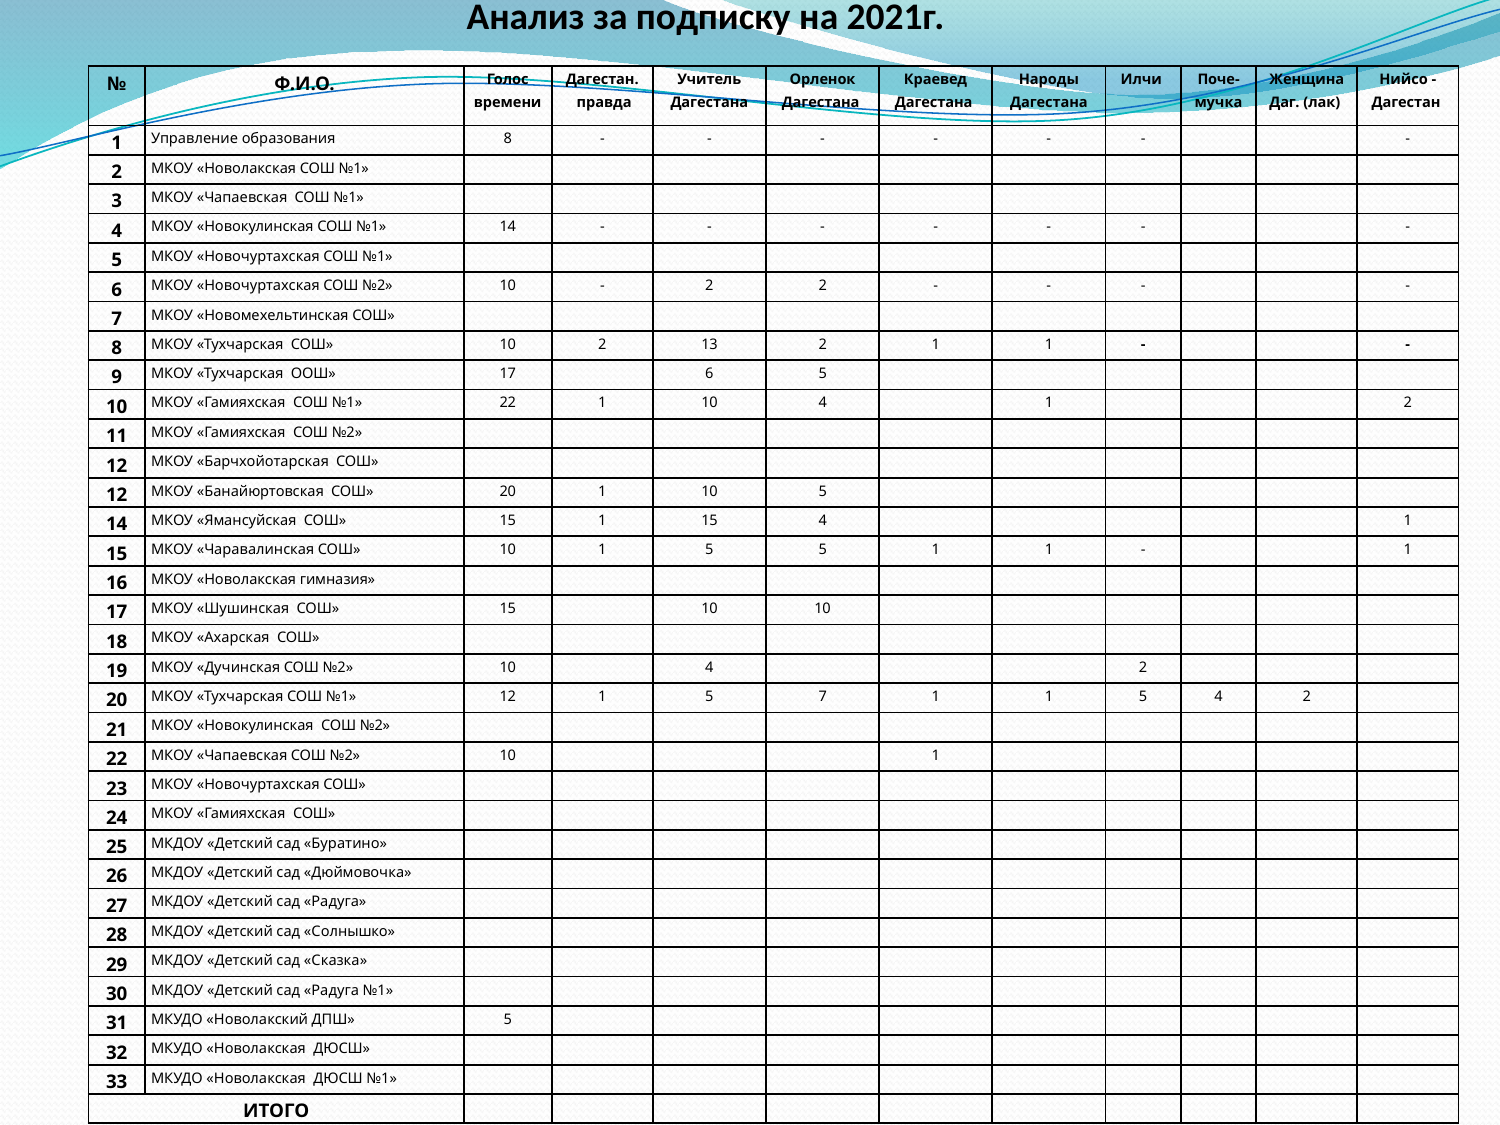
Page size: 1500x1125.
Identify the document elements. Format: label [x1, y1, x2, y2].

table_cell [993, 537, 1105, 565]
table_cell [1106, 655, 1180, 682]
table_cell [465, 1007, 551, 1034]
table_cell [1106, 977, 1180, 1005]
table_cell [553, 508, 652, 535]
table_cell [1182, 831, 1255, 858]
table_cell [1182, 948, 1255, 976]
table_cell [1106, 449, 1180, 477]
table_header [880, 90, 991, 125]
table_cell [465, 214, 551, 242]
table_cell [146, 713, 463, 741]
table_cell [146, 479, 463, 506]
table_cell [553, 977, 652, 1005]
table_cell [1182, 567, 1255, 594]
table_cell [1182, 185, 1255, 213]
table_cell [880, 948, 991, 976]
table_cell [1106, 508, 1180, 535]
table_cell [1182, 977, 1255, 1005]
table_cell [1182, 273, 1255, 301]
table_cell [767, 156, 878, 183]
table_cell [1257, 889, 1356, 917]
table_cell [767, 420, 878, 447]
table_cell [146, 596, 463, 624]
table_cell [89, 948, 144, 976]
table_cell [553, 860, 652, 888]
table_cell [146, 390, 463, 418]
table_cell [1182, 214, 1255, 242]
table_cell [146, 508, 463, 535]
table_cell [767, 126, 878, 154]
table_cell [1182, 860, 1255, 888]
table_cell [993, 302, 1105, 330]
table_cell [553, 684, 652, 712]
table_cell [1358, 831, 1458, 858]
table_cell [1358, 655, 1458, 682]
table_cell [1106, 156, 1180, 183]
table_cell [465, 889, 551, 917]
table_cell [89, 332, 144, 359]
table_cell [465, 537, 551, 565]
table_cell [767, 1007, 878, 1034]
table_cell [89, 919, 144, 946]
table_cell [146, 214, 463, 242]
table_cell [767, 567, 878, 594]
table_cell [1257, 948, 1356, 976]
table_cell [465, 977, 551, 1005]
table_cell [1106, 1066, 1180, 1093]
table_cell [880, 919, 991, 946]
table_cell [465, 273, 551, 301]
table_cell [880, 479, 991, 506]
table_cell [767, 1066, 878, 1093]
table_cell [465, 831, 551, 858]
table_cell [1182, 1036, 1255, 1064]
table_cell [1182, 596, 1255, 624]
table_cell [993, 684, 1105, 712]
table_cell [89, 655, 144, 682]
table_cell [654, 420, 765, 447]
table_cell [1106, 302, 1180, 330]
table_cell [1358, 126, 1458, 154]
table_cell [1182, 801, 1255, 829]
table_cell [880, 772, 991, 800]
table_cell [1106, 185, 1180, 213]
table_cell [1257, 244, 1356, 271]
table_cell [465, 1036, 551, 1064]
table_cell [1358, 1036, 1458, 1064]
table_cell [465, 508, 551, 535]
table_cell [880, 801, 991, 829]
table_cell [465, 185, 551, 213]
table_cell [553, 889, 652, 917]
table_cell [553, 1095, 652, 1122]
table_cell [767, 1095, 878, 1122]
table_cell [654, 684, 765, 712]
table_cell [880, 302, 991, 330]
table_cell [146, 889, 463, 917]
table_cell [465, 625, 551, 653]
table_cell [1358, 1066, 1458, 1093]
table_cell [146, 332, 463, 359]
table_cell [880, 977, 991, 1005]
table_cell [767, 772, 878, 800]
table_cell [1182, 772, 1255, 800]
table_cell [1358, 743, 1458, 770]
table_cell [89, 126, 144, 154]
table_cell [89, 625, 144, 653]
table_cell [1358, 948, 1458, 976]
table_cell [654, 743, 765, 770]
table_cell [880, 684, 991, 712]
table_cell [465, 1095, 551, 1122]
table_cell [1257, 684, 1356, 712]
table_cell [1358, 919, 1458, 946]
table_cell [1106, 273, 1180, 301]
table_cell [767, 625, 878, 653]
table_cell [993, 801, 1105, 829]
table_cell [1106, 772, 1180, 800]
table_cell [465, 860, 551, 888]
table_cell [880, 1007, 991, 1034]
table_cell [767, 977, 878, 1005]
table_cell [1106, 948, 1180, 976]
table_cell [465, 919, 551, 946]
table_cell [1257, 772, 1356, 800]
table_cell [1106, 479, 1180, 506]
table_cell [654, 948, 765, 976]
table_cell [89, 772, 144, 800]
table_cell [880, 420, 991, 447]
table_cell [880, 185, 991, 213]
table_cell [1358, 596, 1458, 624]
table_cell [553, 390, 652, 418]
table_cell [654, 390, 765, 418]
table_cell [993, 567, 1105, 594]
table_cell [89, 508, 144, 535]
table_cell [465, 655, 551, 682]
table_cell [1358, 420, 1458, 447]
table_cell [767, 889, 878, 917]
table_cell [1358, 977, 1458, 1005]
table_cell [146, 977, 463, 1005]
table_cell [553, 420, 652, 447]
table_cell [1182, 743, 1255, 770]
table_cell [1257, 919, 1356, 946]
table_cell [1358, 273, 1458, 301]
table_cell [553, 479, 652, 506]
table_cell [465, 302, 551, 330]
table_cell [1257, 596, 1356, 624]
table_cell [654, 713, 765, 741]
table_cell [993, 948, 1105, 976]
table_cell [89, 743, 144, 770]
table_cell [1182, 156, 1255, 183]
table_cell [465, 948, 551, 976]
table_cell [654, 449, 765, 477]
table_cell [89, 713, 144, 741]
table_cell [146, 302, 463, 330]
table_cell [89, 244, 144, 271]
table_cell [1257, 655, 1356, 682]
table_cell [1257, 479, 1356, 506]
table_cell [1106, 801, 1180, 829]
table_cell [146, 244, 463, 271]
table_cell [146, 361, 463, 389]
table_cell [767, 214, 878, 242]
table_cell [465, 126, 551, 154]
table_cell [1257, 537, 1356, 565]
table_cell [767, 860, 878, 888]
table_cell [767, 390, 878, 418]
table_cell [767, 537, 878, 565]
table_cell [89, 185, 144, 213]
table_cell [654, 1066, 765, 1093]
table_cell [993, 185, 1105, 213]
table_cell [880, 831, 991, 858]
table_cell [89, 567, 144, 594]
table_header [767, 90, 878, 125]
table_cell [465, 361, 551, 389]
table_cell [993, 420, 1105, 447]
table_cell [880, 625, 991, 653]
table_cell [553, 332, 652, 359]
table_cell [1358, 1007, 1458, 1034]
table_cell [767, 273, 878, 301]
table_cell [146, 1036, 463, 1064]
table_cell [1257, 801, 1356, 829]
table_cell [89, 449, 144, 477]
table_cell [89, 302, 144, 330]
table_cell [1257, 1095, 1356, 1122]
table_cell [1257, 390, 1356, 418]
table_cell [993, 860, 1105, 888]
table_cell [993, 449, 1105, 477]
table_cell [654, 831, 765, 858]
table_cell [1182, 684, 1255, 712]
table_cell [89, 1095, 463, 1122]
table_cell [1358, 713, 1458, 741]
table_cell [880, 743, 991, 770]
table_header [654, 90, 765, 125]
table_cell [1106, 713, 1180, 741]
table_cell [89, 1066, 144, 1093]
table_cell [89, 420, 144, 447]
table_cell [993, 1066, 1105, 1093]
table_cell [465, 772, 551, 800]
table_cell [553, 449, 652, 477]
table_cell [654, 655, 765, 682]
table_cell [1182, 508, 1255, 535]
table_cell [1257, 449, 1356, 477]
table_cell [1182, 420, 1255, 447]
table_header [146, 90, 463, 125]
table_cell [89, 390, 144, 418]
table_cell [993, 126, 1105, 154]
table_cell [146, 567, 463, 594]
table_cell [465, 743, 551, 770]
table_cell [146, 420, 463, 447]
table_cell [767, 332, 878, 359]
table_cell [1358, 449, 1458, 477]
table_cell [1358, 361, 1458, 389]
table_cell [553, 537, 652, 565]
table_cell [553, 302, 652, 330]
table_cell [1257, 420, 1356, 447]
table_cell [146, 743, 463, 770]
table_cell [1257, 214, 1356, 242]
table_header [1257, 90, 1356, 125]
table_cell [89, 831, 144, 858]
table_cell [767, 185, 878, 213]
table_cell [1257, 625, 1356, 653]
table_cell [89, 860, 144, 888]
table_cell [465, 684, 551, 712]
table_cell [1358, 567, 1458, 594]
table_cell [993, 919, 1105, 946]
table_cell [146, 156, 463, 183]
table_cell [146, 185, 463, 213]
table_cell [654, 889, 765, 917]
table_cell [767, 743, 878, 770]
table_cell [1358, 244, 1458, 271]
table_cell [89, 889, 144, 917]
table_cell [654, 1095, 765, 1122]
table_cell [993, 156, 1105, 183]
table_cell [654, 1007, 765, 1034]
table_cell [880, 332, 991, 359]
table_cell [654, 244, 765, 271]
table_cell [146, 1066, 463, 1093]
table_cell [654, 185, 765, 213]
table_cell [1182, 625, 1255, 653]
table_cell [654, 567, 765, 594]
table_cell [146, 655, 463, 682]
table_header [89, 90, 144, 125]
table_cell [767, 361, 878, 389]
table_cell [993, 889, 1105, 917]
table_cell [146, 126, 463, 154]
table_cell [1106, 831, 1180, 858]
table_cell [880, 596, 991, 624]
table_cell [767, 596, 878, 624]
table_cell [1182, 713, 1255, 741]
text_box [0, 0, 1412, 90]
table_cell [553, 713, 652, 741]
table_cell [767, 655, 878, 682]
table_cell [553, 831, 652, 858]
table_cell [1182, 479, 1255, 506]
table_cell [146, 919, 463, 946]
table_cell [1257, 126, 1356, 154]
table_cell [880, 713, 991, 741]
table_cell [993, 508, 1105, 535]
table_cell [654, 977, 765, 1005]
table_header [1358, 67, 1458, 125]
table_cell [654, 361, 765, 389]
table_cell [1182, 1095, 1255, 1122]
table_cell [880, 361, 991, 389]
table_cell [1182, 449, 1255, 477]
table_cell [767, 801, 878, 829]
table_cell [1358, 537, 1458, 565]
table_cell [767, 479, 878, 506]
table_cell [553, 126, 652, 154]
table_cell [1257, 860, 1356, 888]
table_cell [146, 1007, 463, 1034]
table_cell [880, 273, 991, 301]
table_cell [880, 390, 991, 418]
table_cell [767, 831, 878, 858]
table_header [1182, 90, 1255, 125]
table_cell [1182, 889, 1255, 917]
table_cell [1106, 743, 1180, 770]
table_cell [553, 625, 652, 653]
table_cell [89, 977, 144, 1005]
table_cell [880, 1095, 991, 1122]
table_cell [1257, 1007, 1356, 1034]
table_cell [89, 479, 144, 506]
table_cell [654, 596, 765, 624]
table_cell [465, 713, 551, 741]
table_cell [553, 772, 652, 800]
table_cell [880, 889, 991, 917]
table_cell [767, 684, 878, 712]
table_cell [993, 713, 1105, 741]
table_cell [465, 479, 551, 506]
table_cell [1182, 1007, 1255, 1034]
table_cell [654, 1036, 765, 1064]
table_cell [1257, 156, 1356, 183]
table_cell [553, 214, 652, 242]
table_cell [1106, 361, 1180, 389]
table_cell [553, 743, 652, 770]
table_cell [880, 214, 991, 242]
table_cell [880, 508, 991, 535]
table_cell [654, 126, 765, 154]
table_cell [146, 831, 463, 858]
table_cell [993, 831, 1105, 858]
table_cell [1257, 831, 1356, 858]
table_cell [880, 567, 991, 594]
table_cell [880, 1036, 991, 1064]
table_cell [465, 596, 551, 624]
table_cell [767, 508, 878, 535]
table_cell [1182, 302, 1255, 330]
table_cell [1257, 567, 1356, 594]
table_cell [465, 156, 551, 183]
table_cell [1358, 508, 1458, 535]
table_cell [1358, 390, 1458, 418]
table_cell [553, 801, 652, 829]
table_cell [654, 919, 765, 946]
table_cell [1358, 302, 1458, 330]
table_cell [1358, 889, 1458, 917]
table_cell [993, 625, 1105, 653]
table_cell [1106, 1036, 1180, 1064]
table_cell [89, 1007, 144, 1034]
table_cell [880, 537, 991, 565]
table_cell [553, 596, 652, 624]
table_cell [880, 156, 991, 183]
table_cell [654, 508, 765, 535]
table_cell [880, 655, 991, 682]
table_cell [1257, 1066, 1356, 1093]
table_cell [654, 273, 765, 301]
table_cell [993, 743, 1105, 770]
table_cell [1106, 332, 1180, 359]
table_cell [1106, 214, 1180, 242]
table_cell [1106, 1095, 1180, 1122]
table_cell [993, 772, 1105, 800]
table_cell [1358, 801, 1458, 829]
table_cell [1358, 1095, 1458, 1122]
table_cell [767, 713, 878, 741]
table_cell [1257, 302, 1356, 330]
table_header [553, 90, 652, 125]
table_cell [89, 684, 144, 712]
table_cell [553, 185, 652, 213]
table_cell [880, 449, 991, 477]
table_cell [1257, 332, 1356, 359]
table_cell [654, 156, 765, 183]
table_header [1106, 90, 1180, 125]
table_cell [767, 919, 878, 946]
table_cell [1358, 185, 1458, 213]
table_cell [146, 273, 463, 301]
table_cell [553, 1036, 652, 1064]
table_cell [146, 860, 463, 888]
table_cell [1182, 537, 1255, 565]
table_cell [1257, 1036, 1356, 1064]
table_cell [1257, 185, 1356, 213]
table_cell [1106, 537, 1180, 565]
table_cell [1182, 332, 1255, 359]
table_cell [993, 596, 1105, 624]
table_cell [993, 479, 1105, 506]
table_cell [767, 244, 878, 271]
table_cell [465, 332, 551, 359]
table_cell [993, 390, 1105, 418]
table_cell [880, 1066, 991, 1093]
table_cell [993, 1036, 1105, 1064]
table_cell [553, 156, 652, 183]
table_cell [465, 244, 551, 271]
table_cell [1257, 713, 1356, 741]
table_cell [146, 772, 463, 800]
table_cell [1358, 156, 1458, 183]
table_cell [654, 625, 765, 653]
table_cell [1257, 977, 1356, 1005]
table_cell [767, 302, 878, 330]
table_cell [1358, 214, 1458, 242]
table_cell [767, 449, 878, 477]
table_cell [1106, 919, 1180, 946]
table_cell [654, 332, 765, 359]
table_cell [89, 801, 144, 829]
table_cell [654, 801, 765, 829]
table_cell [1182, 361, 1255, 389]
table_cell [553, 948, 652, 976]
table_cell [89, 361, 144, 389]
table_cell [1106, 860, 1180, 888]
table_cell [553, 1066, 652, 1093]
table_cell [1257, 273, 1356, 301]
table_cell [993, 332, 1105, 359]
table_cell [767, 948, 878, 976]
table_cell [993, 655, 1105, 682]
table_cell [880, 860, 991, 888]
table_cell [1106, 684, 1180, 712]
table_cell [1358, 772, 1458, 800]
table_cell [553, 244, 652, 271]
table_cell [89, 537, 144, 565]
table_cell [1106, 420, 1180, 447]
table_cell [1106, 625, 1180, 653]
table_cell [553, 273, 652, 301]
table_cell [465, 1066, 551, 1093]
table_cell [767, 1036, 878, 1064]
table_cell [146, 537, 463, 565]
table_cell [89, 214, 144, 242]
table_cell [1106, 1007, 1180, 1034]
table_cell [1106, 567, 1180, 594]
table_cell [553, 919, 652, 946]
table_cell [146, 625, 463, 653]
table_cell [1358, 625, 1458, 653]
table_cell [1257, 361, 1356, 389]
table_cell [993, 1095, 1105, 1122]
table_cell [1182, 655, 1255, 682]
table_cell [1106, 126, 1180, 154]
table_cell [654, 302, 765, 330]
table_cell [465, 449, 551, 477]
table_cell [1106, 244, 1180, 271]
table_header [993, 90, 1105, 125]
table_cell [553, 1007, 652, 1034]
table_cell [553, 567, 652, 594]
table_cell [146, 684, 463, 712]
table_cell [1182, 126, 1255, 154]
table_cell [1358, 684, 1458, 712]
table_cell [993, 244, 1105, 271]
table_cell [1182, 1066, 1255, 1093]
table_cell [1358, 860, 1458, 888]
table_cell [654, 214, 765, 242]
table_cell [146, 449, 463, 477]
table_cell [993, 273, 1105, 301]
table_cell [1257, 508, 1356, 535]
table_cell [465, 801, 551, 829]
table_cell [465, 567, 551, 594]
table_cell [553, 655, 652, 682]
table_cell [880, 126, 991, 154]
table_cell [465, 420, 551, 447]
table_cell [880, 244, 991, 271]
table_cell [1106, 889, 1180, 917]
table_cell [1106, 390, 1180, 418]
table_cell [654, 772, 765, 800]
table_cell [89, 1036, 144, 1064]
table_cell [89, 156, 144, 183]
table_cell [553, 361, 652, 389]
table_cell [993, 361, 1105, 389]
table_cell [89, 273, 144, 301]
table_cell [993, 1007, 1105, 1034]
table_cell [993, 977, 1105, 1005]
table_cell [654, 537, 765, 565]
table_cell [1358, 479, 1458, 506]
table_cell [654, 479, 765, 506]
table_cell [146, 948, 463, 976]
table_cell [654, 860, 765, 888]
table_cell [1182, 390, 1255, 418]
table_cell [1257, 743, 1356, 770]
table_cell [1182, 919, 1255, 946]
table_header [465, 90, 551, 125]
table_cell [1358, 332, 1458, 359]
table_cell [993, 214, 1105, 242]
table_cell [465, 390, 551, 418]
table_cell [146, 801, 463, 829]
table_cell [89, 596, 144, 624]
table_cell [1106, 596, 1180, 624]
table_cell [1182, 244, 1255, 271]
